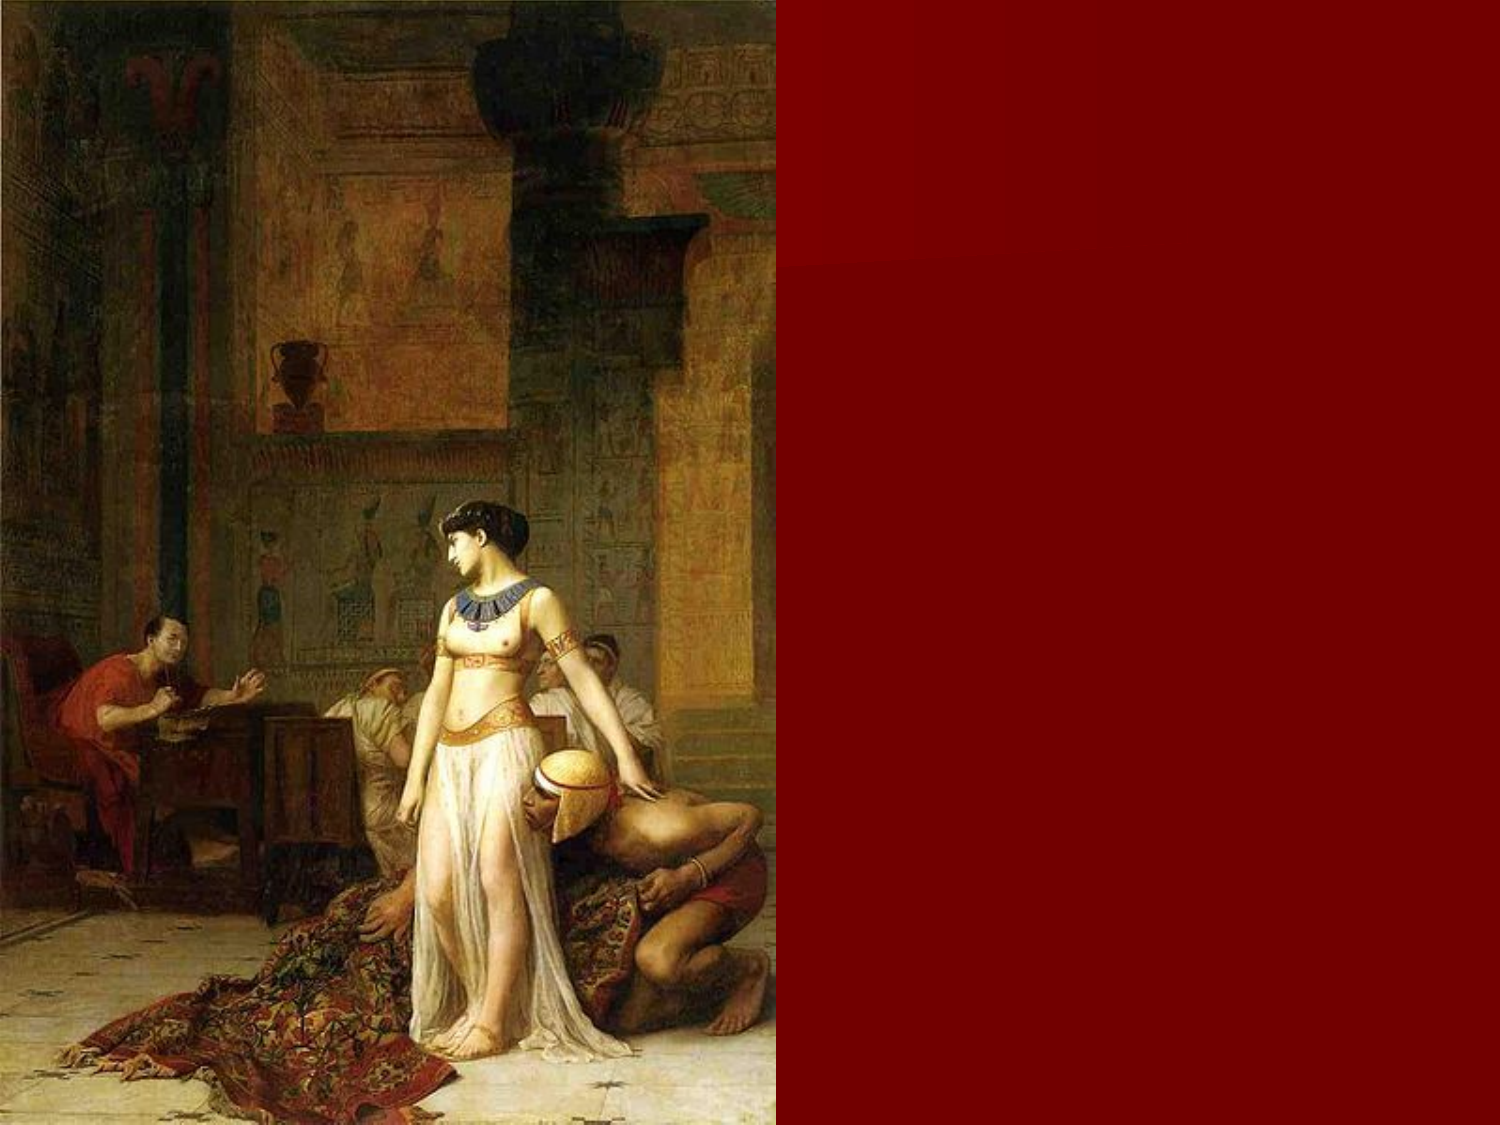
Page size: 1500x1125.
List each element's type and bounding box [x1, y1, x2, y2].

list [0, 0, 776, 1125]
